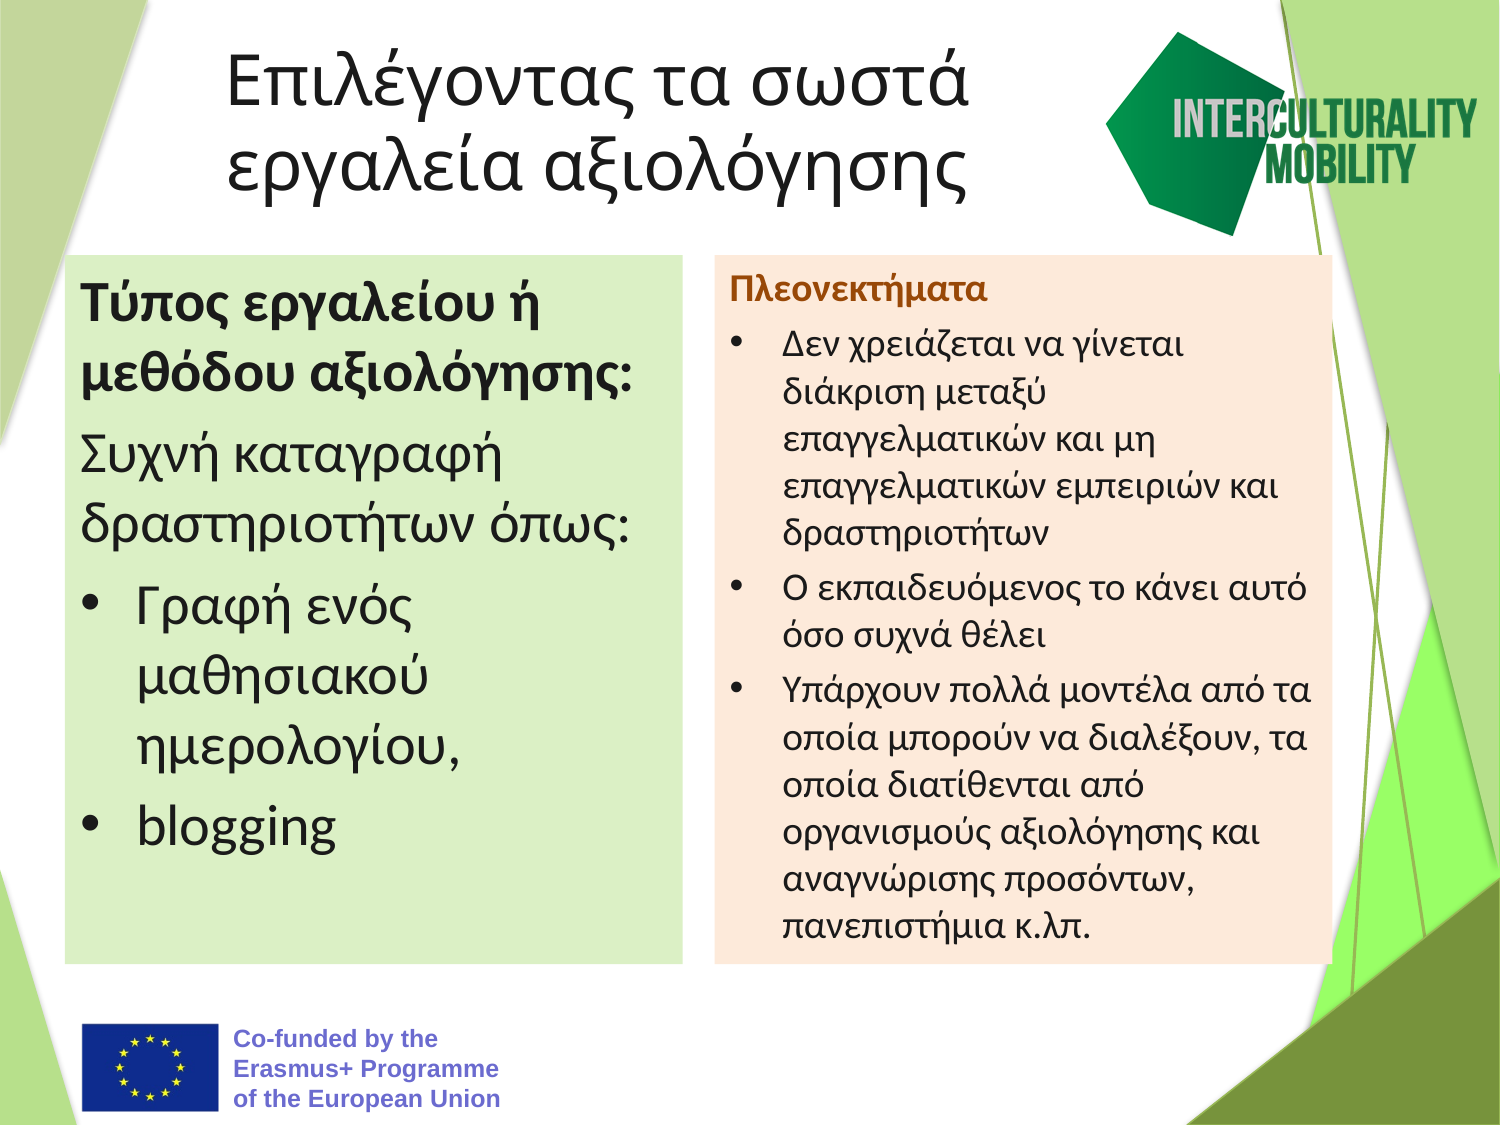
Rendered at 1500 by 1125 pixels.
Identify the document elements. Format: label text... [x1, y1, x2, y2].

picture [53, 999, 243, 1125]
list Τύπος εργαλείου ή μεθόδου αξιολόγησης: Συχνή καταγραφή δραστηριοτήτων όπως: Γραφή ενός μαθησιακού ημερολογίου, blogging [64, 255, 683, 965]
picture [238, 1096, 243, 1105]
picture [238, 1032, 243, 1044]
title Επιλέγοντας τα σωστά εργαλεία αξιολόγησης [112, 26, 1083, 214]
text_box Πλεονεκτήματα Δεν χρειάζεται να γίνεται διάκριση μεταξύ επαγγελματικών και μη επαγγελματικών εμπειριών και δραστηριοτήτων Ο εκπαιδευόμενος το κάνει αυτό όσο συχνά θέλει Υπάρχουν πολλά μοντέλα από τα οποία μπορούν να διαλέξουν, τα οποία διατίθενται από οργανισμούς αξιολόγησης και αναγνώρισης προσόντων, πανεπιστήμια κ.λπ. [714, 255, 1333, 965]
picture [1104, 30, 1477, 237]
